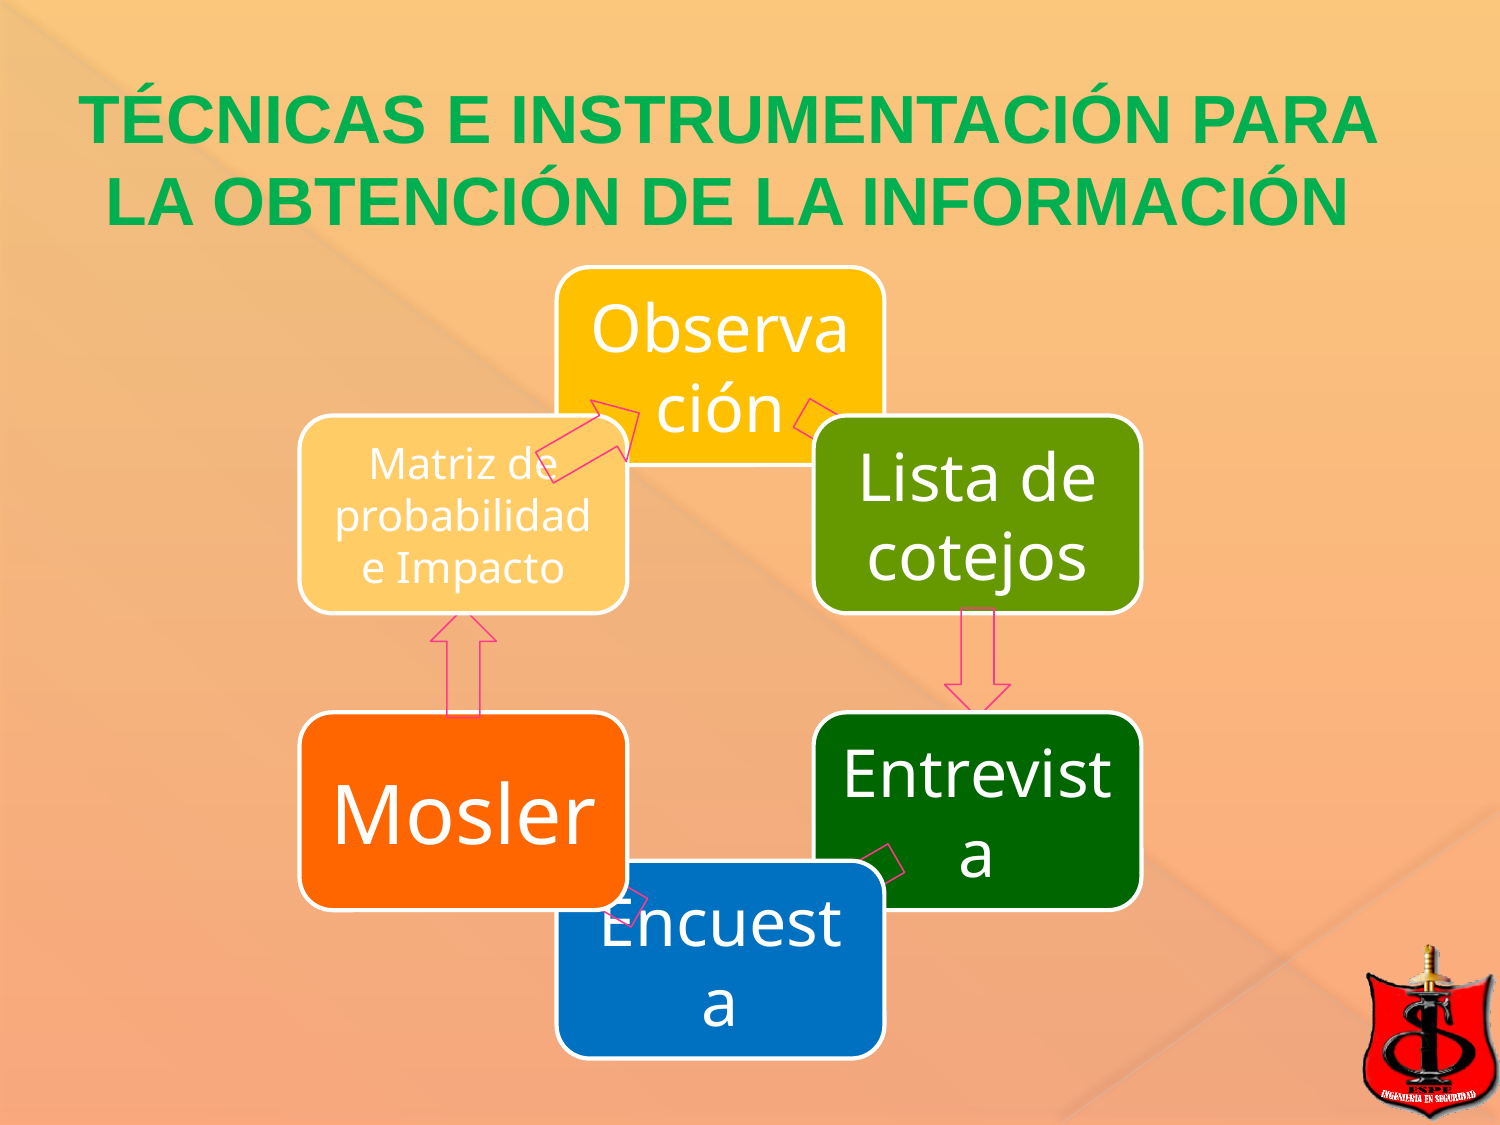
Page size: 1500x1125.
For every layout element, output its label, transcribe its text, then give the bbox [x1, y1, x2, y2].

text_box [64, 266, 1377, 1059]
text_box TÉCNICAS E INSTRUMENTACIÓN PARA LA OBTENCIÓN DE LA INFORMACIÓN [53, 42, 1403, 273]
picture [1353, 941, 1500, 1125]
